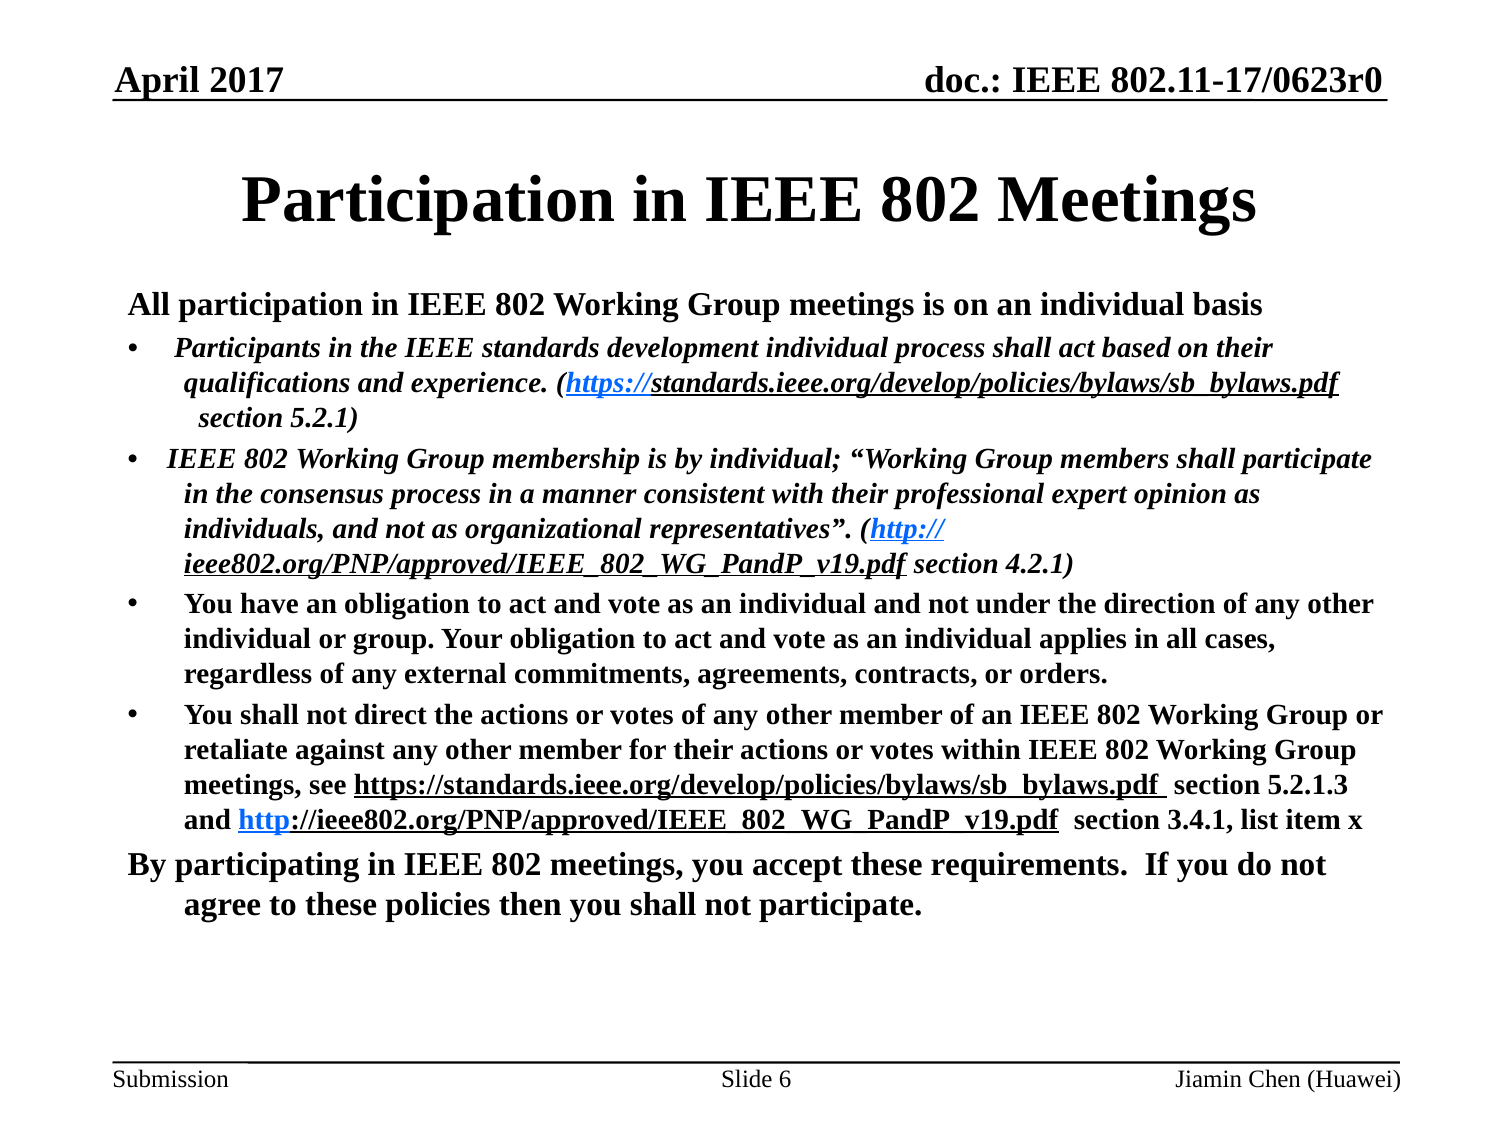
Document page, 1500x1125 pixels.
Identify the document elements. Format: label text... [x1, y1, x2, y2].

list All participation in IEEE 802 Working Group meetings is on an individual basis • Participants in the IEEE standards development individual process shall act based on their qualifications and experience. (https://standards.ieee.org/develop/policies/bylaws/sb_bylaws.pdf section 5.2.1) • IEEE 802 Working Group membership is by individual; “Working Group members shall participate in the consensus process in a manner consistent with their professional expert opinion as individuals, and not as organizational representatives”. (http://ieee802.org/PNP/approved/IEEE_802_WG_PandP_v19.pdf section 4.2.1) You have an obligation to act and vote as an individual and not under the direction of any other individual or group. Your obligation to act and vote as an individual applies in all cases, regardless of any external commitments, agreements, contracts, or orders. You shall not direct the actions or votes of any other member of an IEEE 802 Working Group or retaliate against any other member for their actions or votes within IEEE 802 Working Group meetings, see https://standards.ieee.org/develop/policies/bylaws/sb_bylaws.pdf section 5.2.1.3 and http://ieee802.org/PNP/approved/IEEE_802_WG_PandP_v19.pdf section 3.4.1, list item x By participating in IEEE 802 meetings, you accept these requirements. If you do not agree to these policies then you shall not participate. [112, 275, 1400, 1013]
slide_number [114, 54, 286, 101]
title Participation in IEEE 802 Meetings [112, 99, 1388, 275]
slide_number Slide 6 [712, 1061, 800, 1093]
footer Jiamin Chen (Huawei) [1007, 1061, 1402, 1093]
